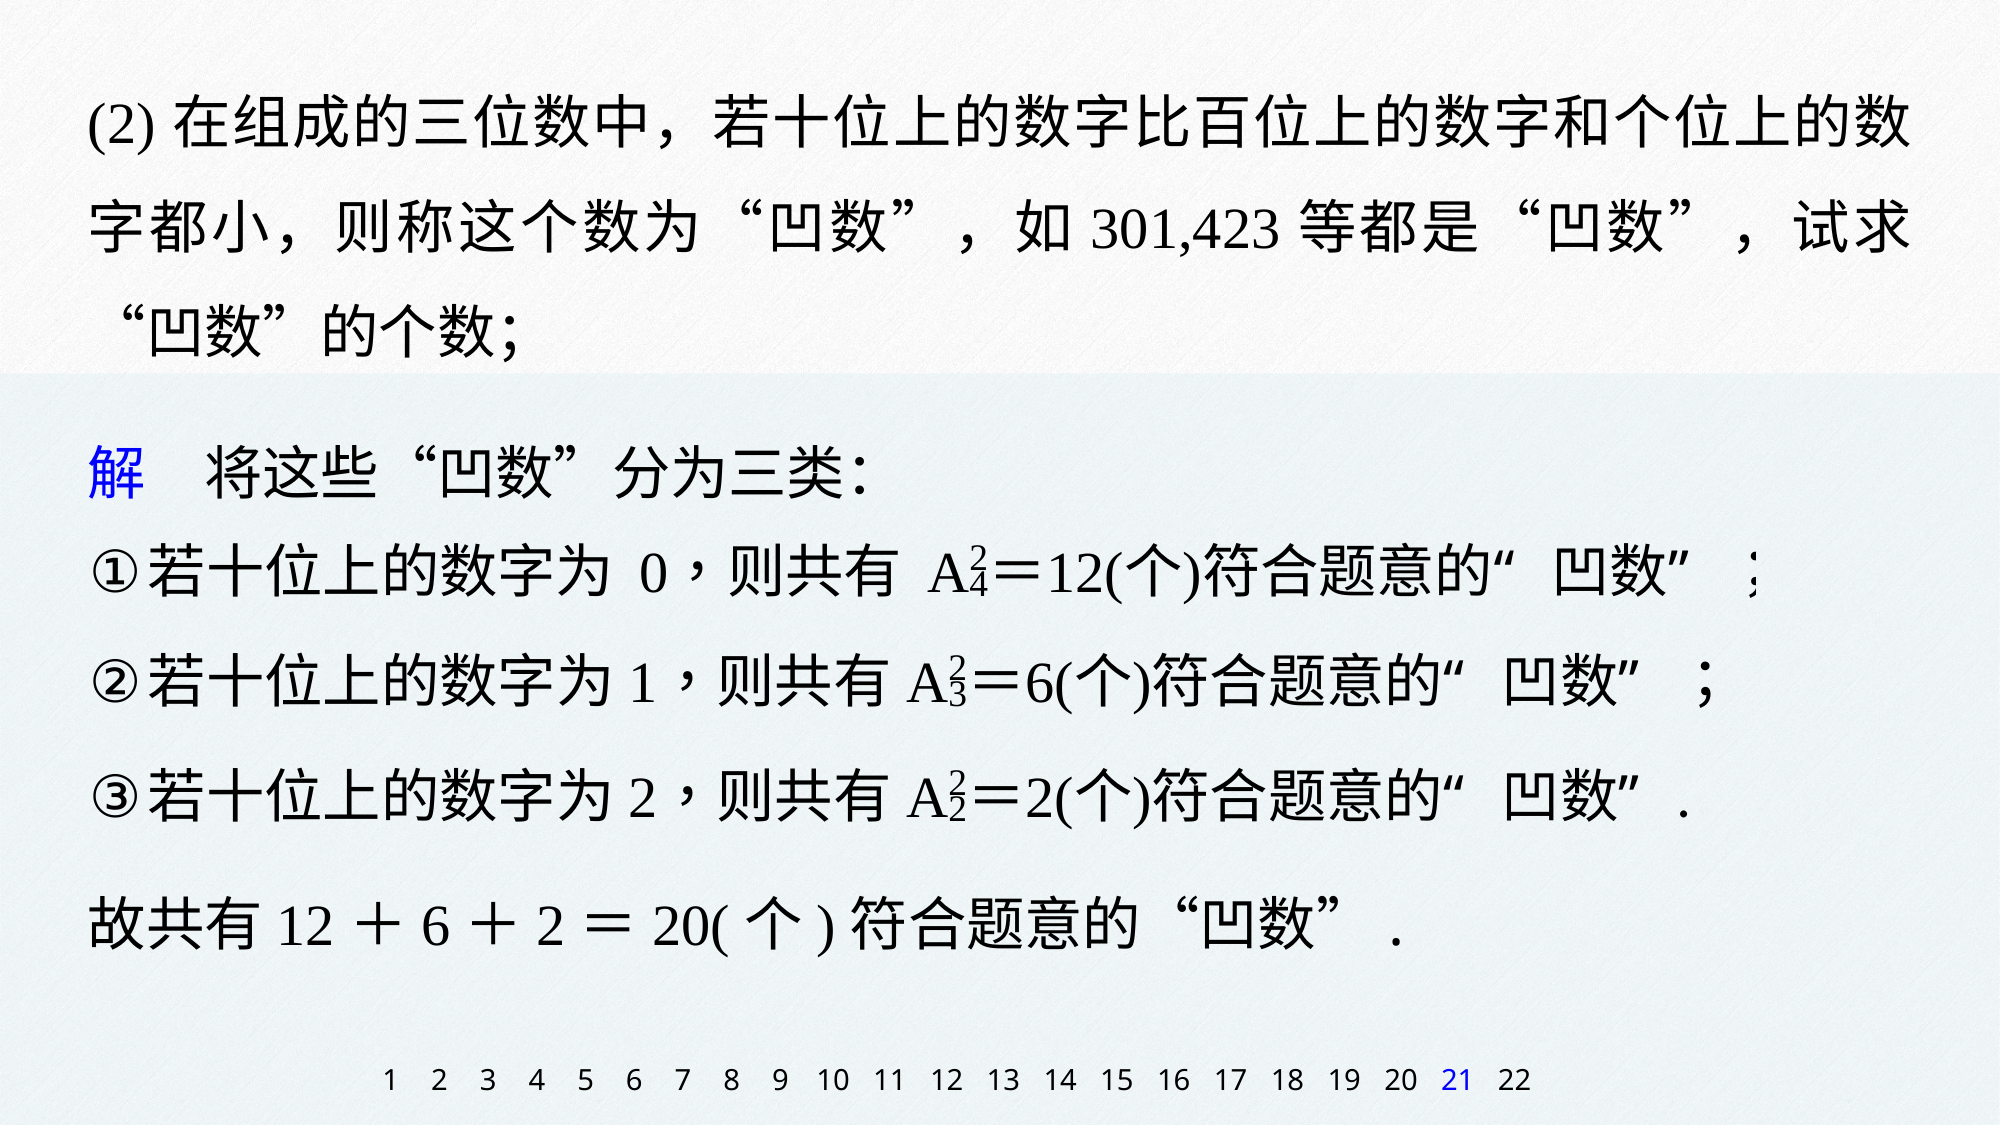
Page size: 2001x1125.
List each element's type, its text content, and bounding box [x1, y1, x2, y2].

text_box 17 [1206, 1052, 1255, 1106]
text_box 7 [662, 1052, 704, 1106]
text_box 6 [614, 1052, 655, 1106]
text_box 13 [979, 1052, 1028, 1106]
text_box 8 [711, 1052, 752, 1106]
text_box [89, 523, 1756, 632]
text_box 22 [1490, 1052, 1539, 1106]
text_box 14 [1036, 1052, 1085, 1106]
text_box 21 [1433, 1052, 1482, 1106]
text_box (2)在组成的三位数中，若十位上的数字比百位上的数字和个位上的数字都小，则称这个数为“凹数”，如301,423等都是“凹数”，试求“凹数”的个数； [73, 42, 1927, 373]
text_box 11 [0, 0, 2000, 373]
text_box 2 [419, 1052, 460, 1106]
text_box 1 [370, 1052, 411, 1106]
text_box 11 [865, 1052, 914, 1106]
text_box 18 [1263, 1052, 1312, 1106]
text_box 20 [1376, 1052, 1426, 1106]
text_box 19 [0, 373, 2000, 1125]
text_box 5 [565, 1052, 606, 1106]
text_box 19 [1320, 1052, 1369, 1106]
text_box 4 [516, 1052, 557, 1106]
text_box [89, 632, 1756, 747]
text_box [89, 747, 1756, 894]
text_box 故共有12＋6＋2＝20(个)符合题意的“凹数”. [73, 844, 1927, 965]
text_box 10 [809, 1052, 858, 1106]
text_box 15 [1092, 1052, 1142, 1106]
text_box 9 [760, 1052, 801, 1106]
text_box 3 [468, 1052, 509, 1106]
text_box 解 将这些“凹数”分为三类： [73, 394, 1927, 514]
text_box 16 [1149, 1052, 1198, 1106]
text_box 12 [922, 1052, 971, 1106]
